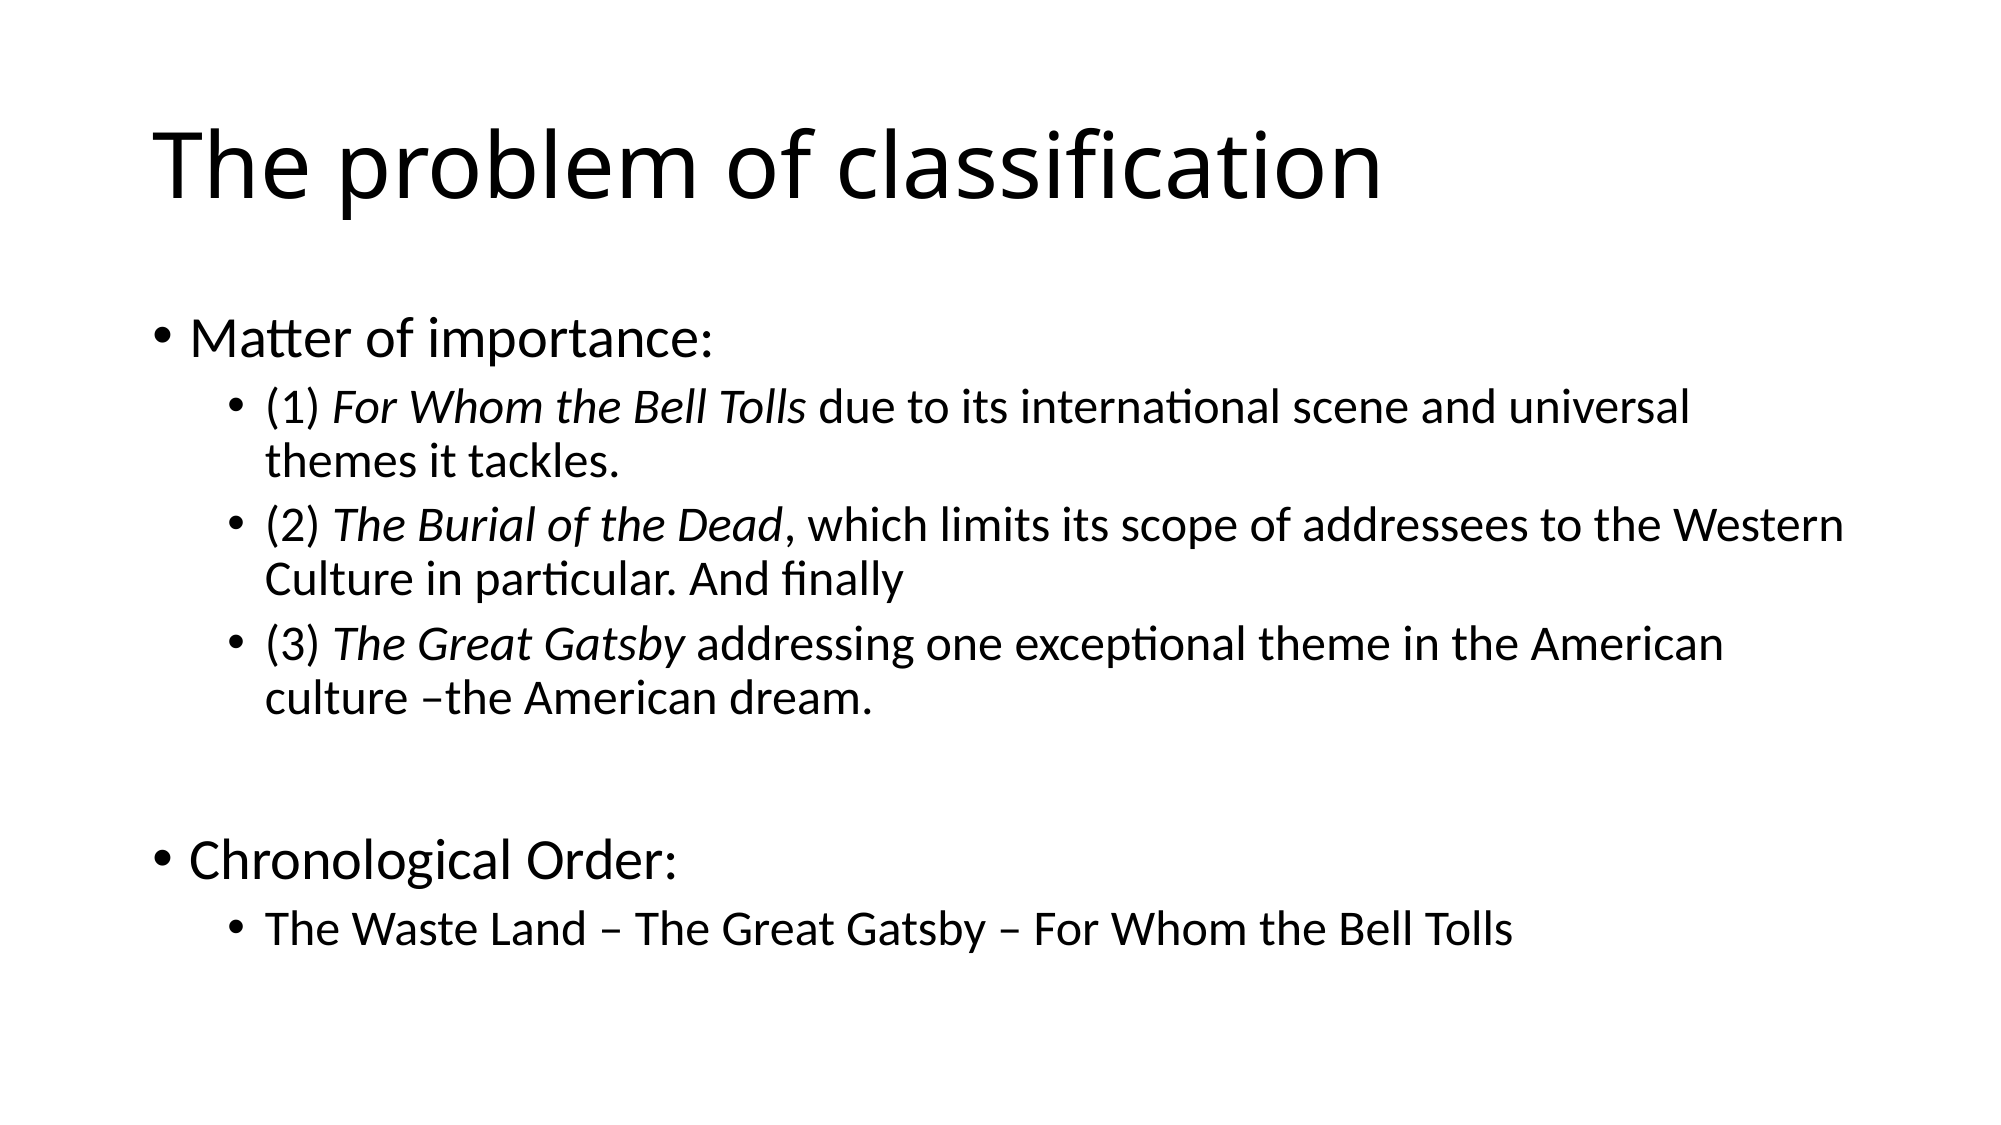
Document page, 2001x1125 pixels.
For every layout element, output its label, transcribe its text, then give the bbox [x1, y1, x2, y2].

title The problem of classification [137, 59, 1863, 278]
list Matter of importance: (1) For Whom the Bell Tolls due to its international scene and universal themes it tackles. (2) The Burial of the Dead, which limits its scope of addressees to the Western Culture in particular. And finally (3) The Great Gatsby addressing one exceptional theme in the American culture –the American dream. Chronological Order: The Waste Land – The Great Gatsby – For Whom the Bell Tolls [137, 299, 1863, 1014]
